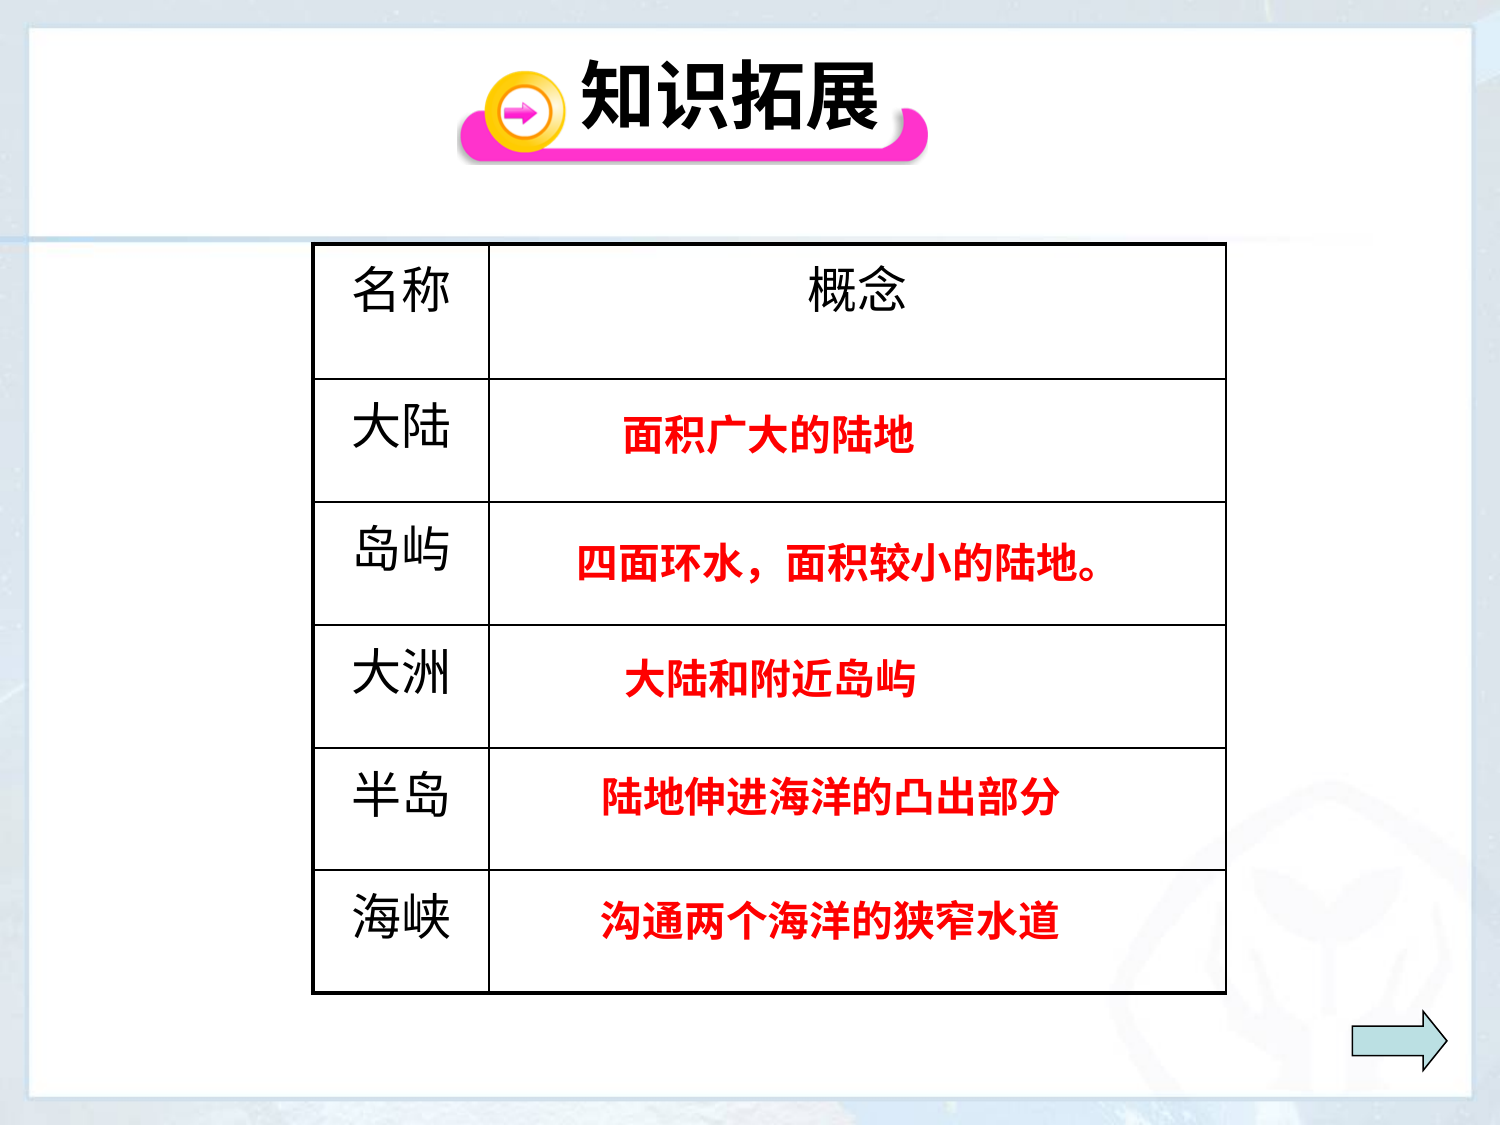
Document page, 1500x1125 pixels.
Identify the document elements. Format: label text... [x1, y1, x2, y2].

text_box 四面环水，面积较小的陆地。 [562, 529, 1224, 594]
table_cell 岛屿 [315, 503, 488, 624]
table_cell [490, 503, 1225, 624]
text_box [1352, 1011, 1447, 1071]
table_cell 大洲 [315, 626, 488, 747]
text_box 面积广大的陆地 [608, 401, 1092, 467]
table_cell 大陆 [315, 380, 488, 501]
text_box 沟通两个海洋的狭窄水道 [586, 887, 1093, 952]
table_cell 海峡 [315, 871, 488, 991]
table_header 概念 [490, 246, 1225, 378]
table_cell [490, 626, 1225, 747]
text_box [456, 40, 928, 165]
text_box 大陆和附近岛屿 [609, 645, 1046, 711]
picture [0, 0, 1500, 1125]
table_cell 半岛 [315, 749, 488, 869]
table_header 名称 [315, 246, 488, 378]
table_cell [490, 749, 1225, 869]
table_cell [490, 380, 1225, 501]
table_cell [490, 871, 1225, 991]
text_box 陆地伸进海洋的凸出部分 [586, 763, 1107, 829]
